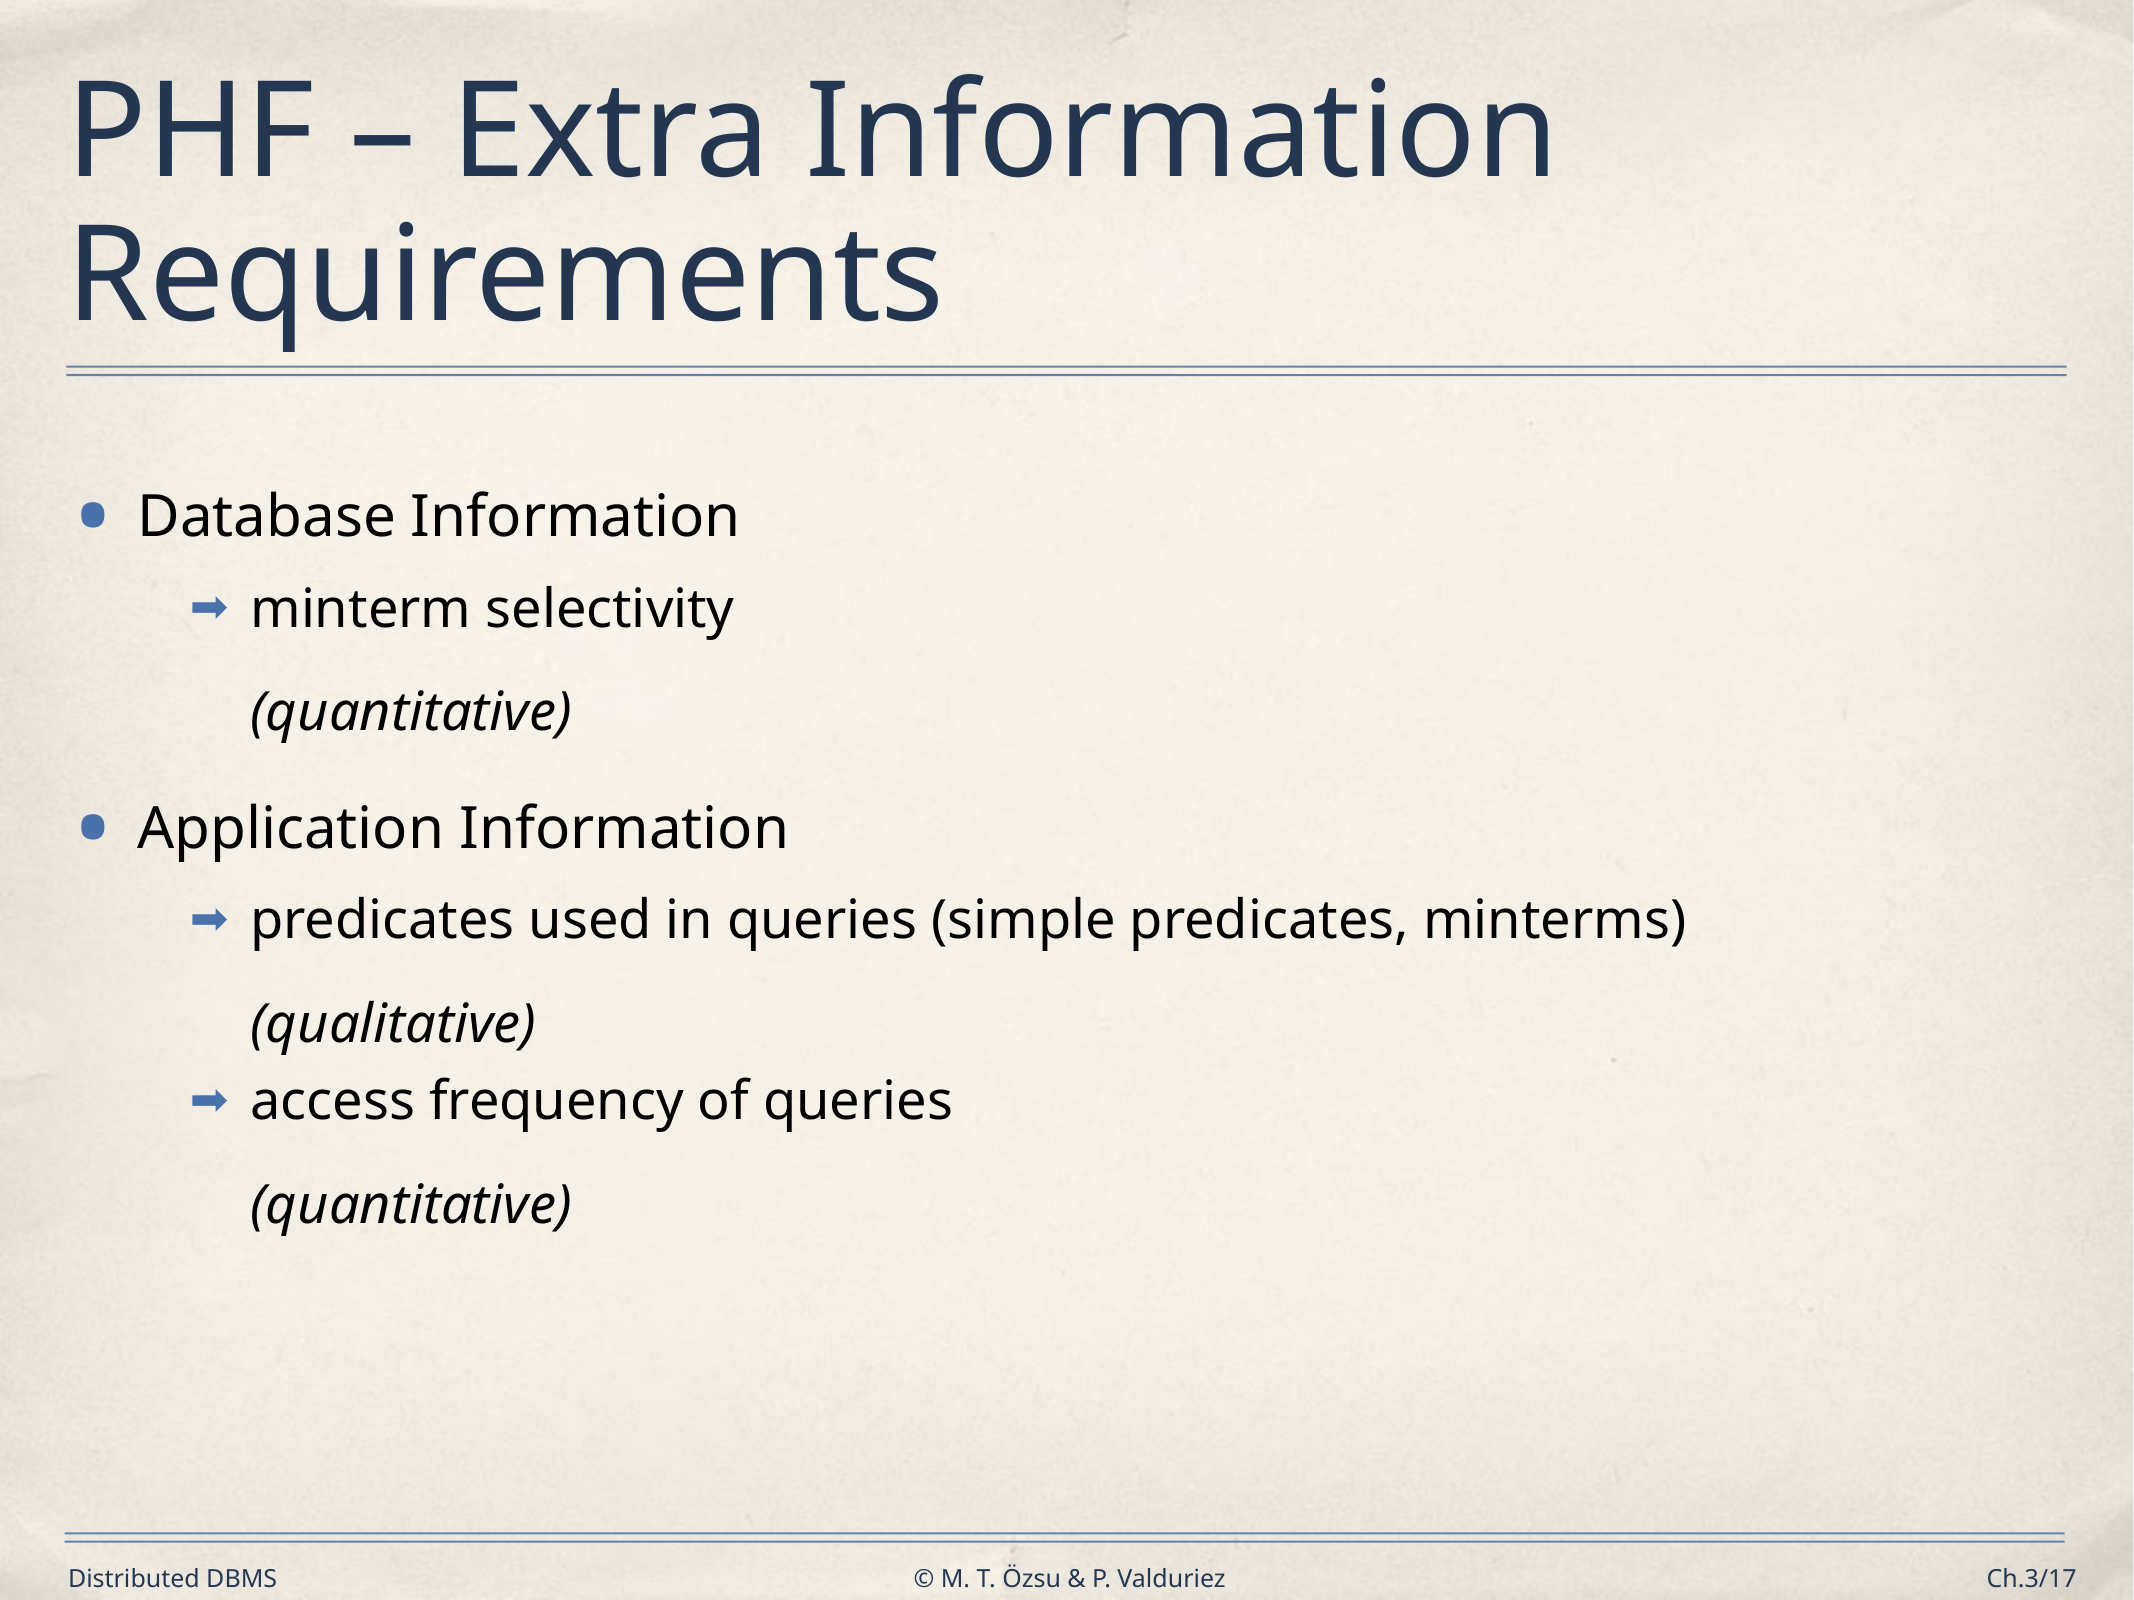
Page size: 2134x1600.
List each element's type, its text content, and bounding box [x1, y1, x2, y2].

list Database Information minterm selectivity (quantitative) Application Information predicates used in queries (simple predicates, minterms) (qualitative) access frequency of queries (quantitative) [68, 483, 2051, 1293]
picture [0, 0, 2134, 1600]
title PHF – Extra Information Requirements [58, 72, 2075, 338]
